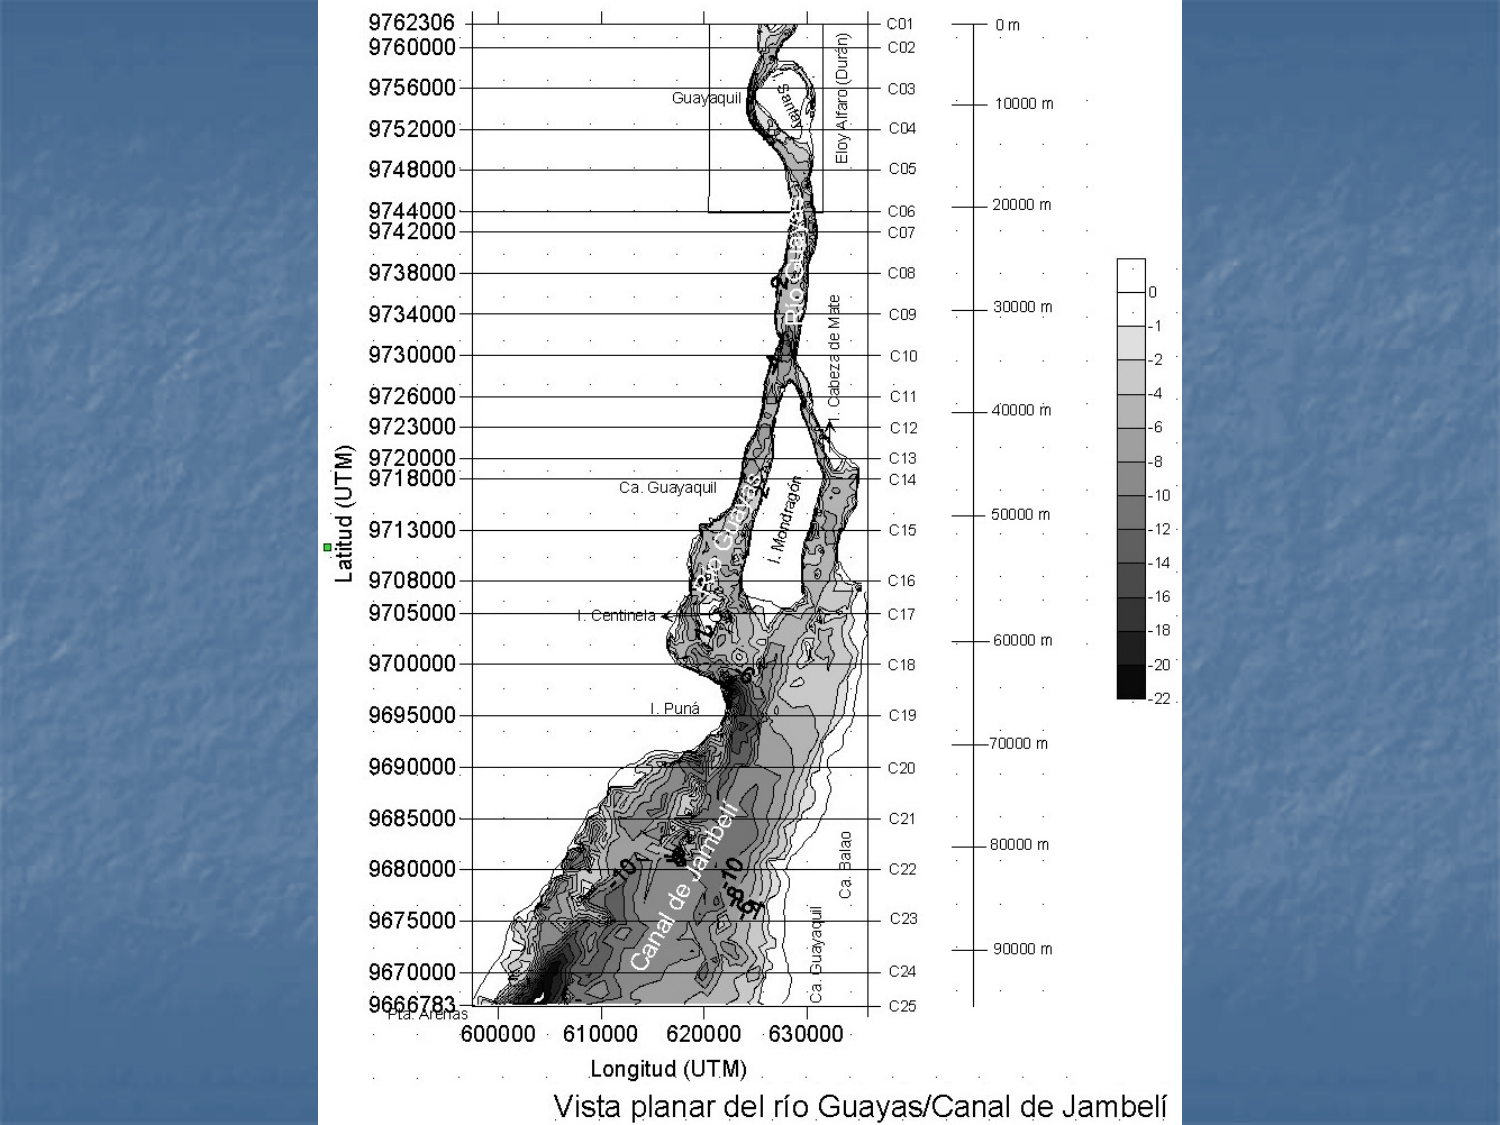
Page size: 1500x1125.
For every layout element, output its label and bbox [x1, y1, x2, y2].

text_box [318, 0, 1182, 1125]
